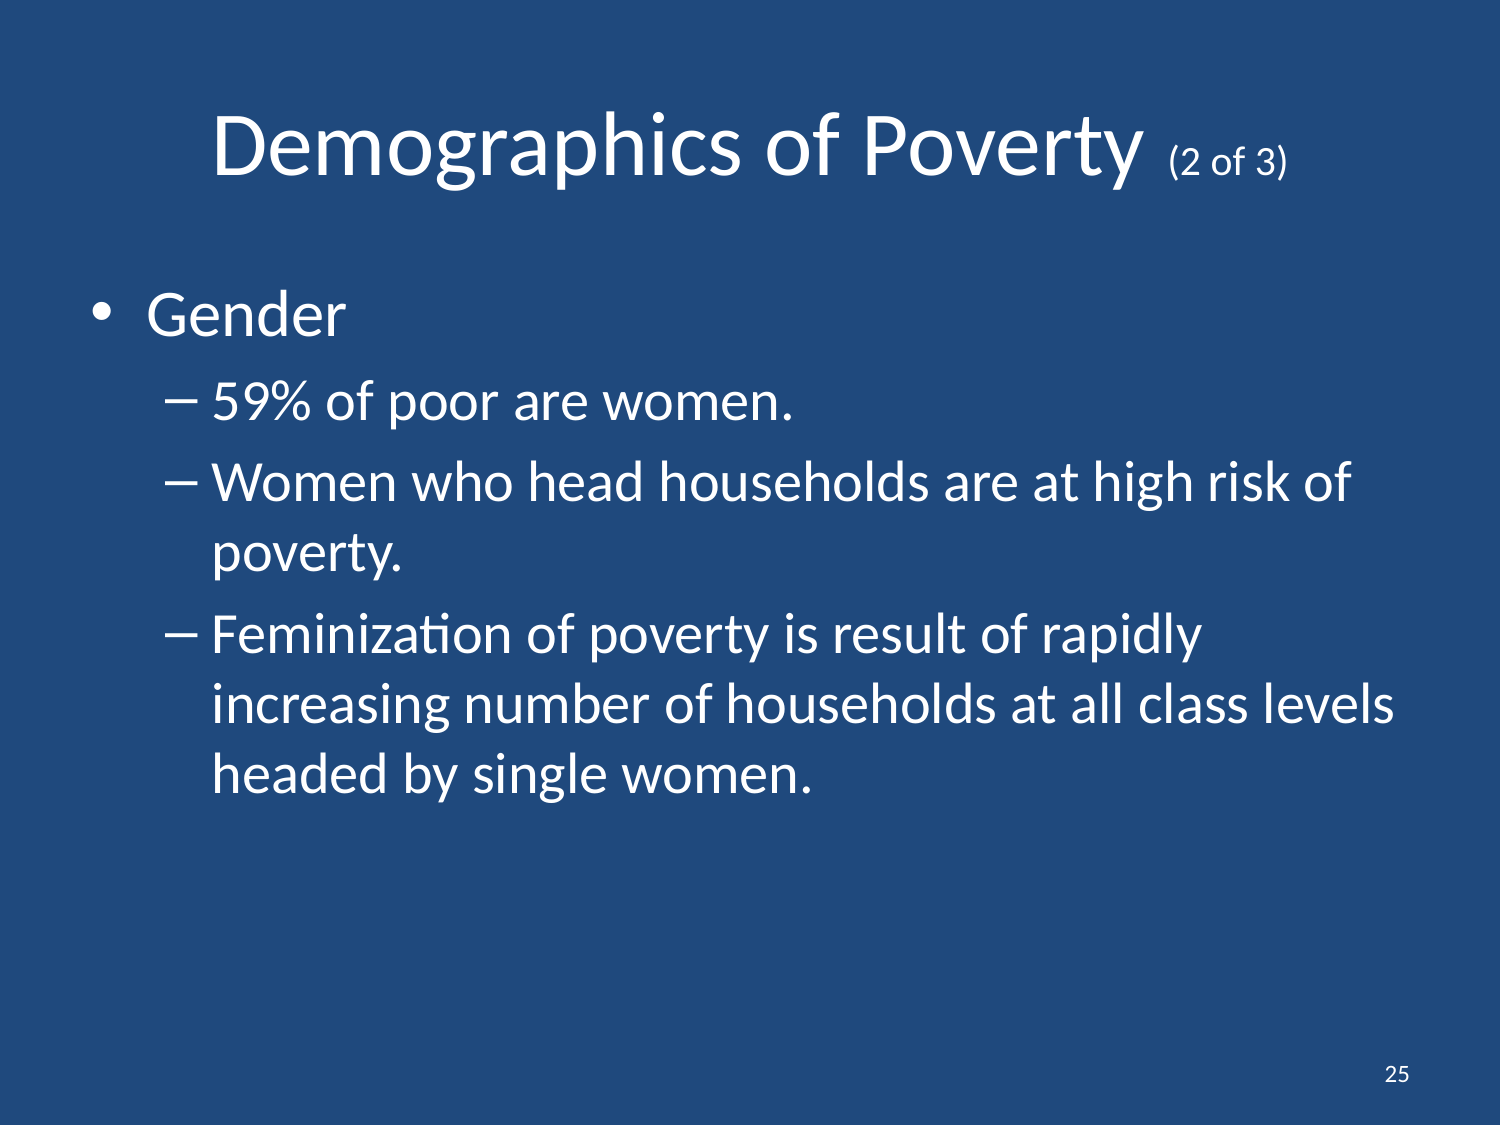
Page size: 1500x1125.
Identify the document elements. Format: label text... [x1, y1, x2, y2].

slide_number 25 [1074, 1042, 1425, 1103]
list Gender 59% of poor are women. Women who head households are at high risk of poverty. Feminization of poverty is result of rapidly increasing number of households at all class levels headed by single women. [75, 262, 1425, 1005]
title Demographics of Poverty (2 of 3) [75, 45, 1425, 233]
